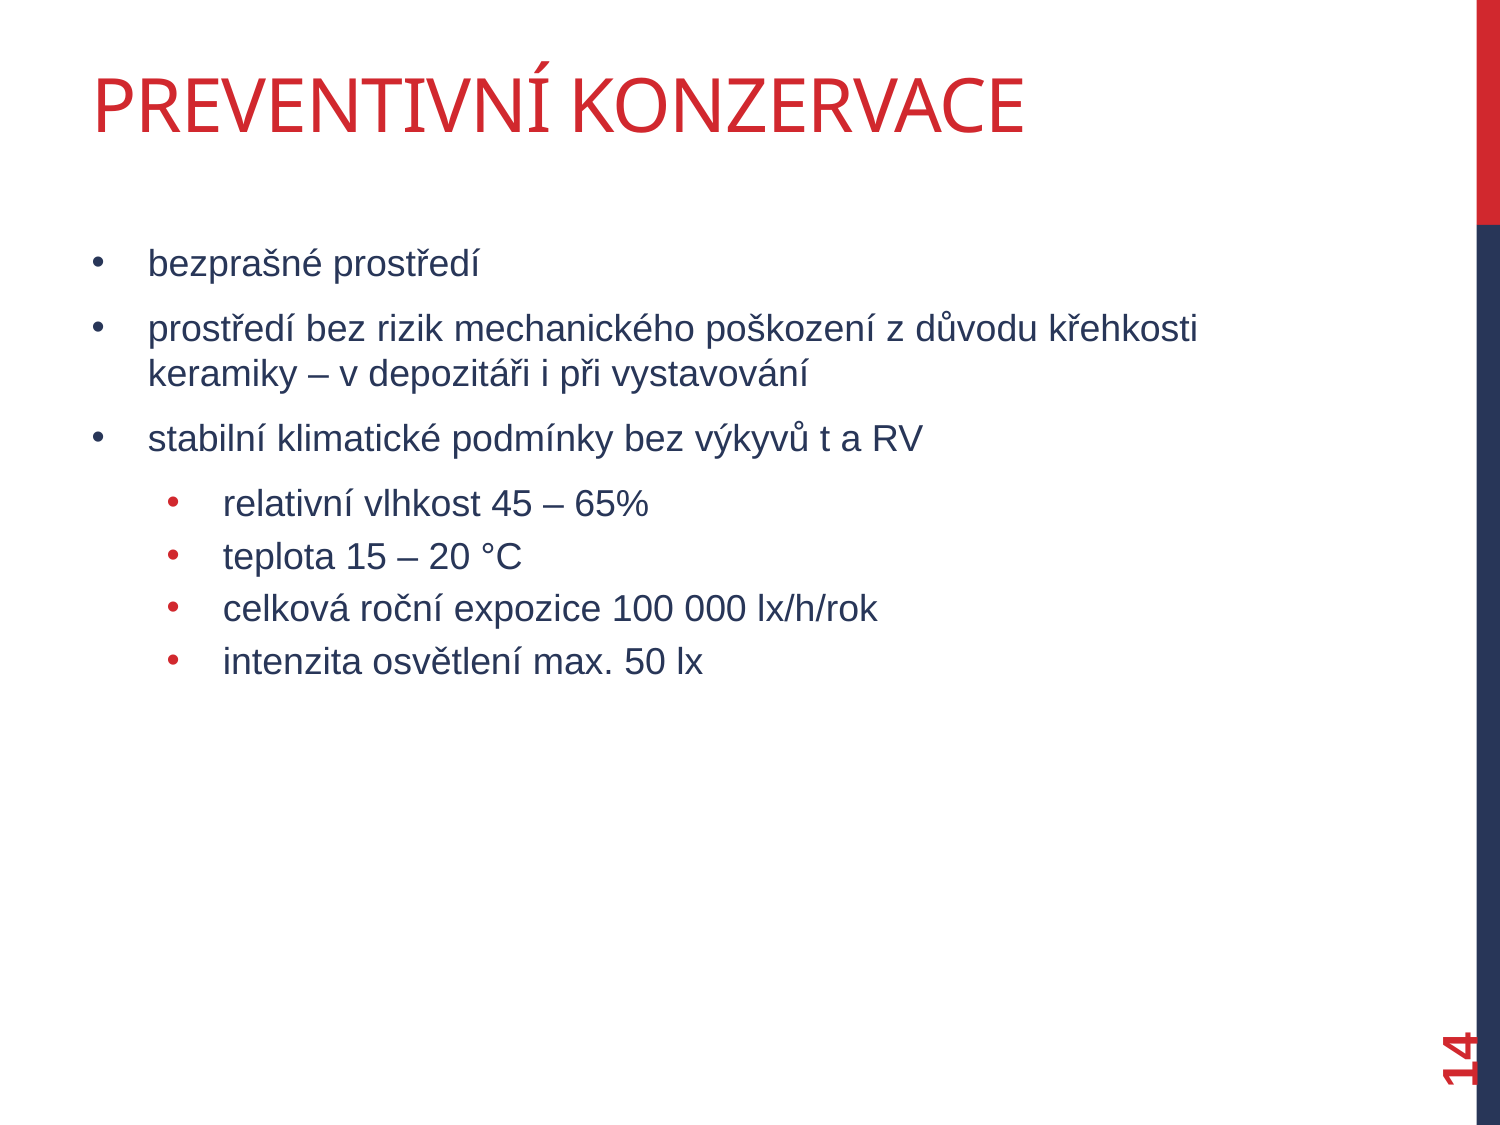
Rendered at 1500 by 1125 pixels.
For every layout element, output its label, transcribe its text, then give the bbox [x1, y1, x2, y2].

slide_number 14 [1427, 887, 1488, 1104]
title Preventivní konzervace [76, 42, 1093, 155]
list bezprašné prostředí prostředí bez rizik mechanického poškození z důvodu křehkosti keramiky – v depozitáři i při vystavování stabilní klimatické podmínky bez výkyvů t a RV relativní vlhkost 45 – 65% teplota 15 – 20 °C celková roční expozice 100 000 lx/h/rok intenzita osvětlení max. 50 lx [76, 231, 1327, 1071]
